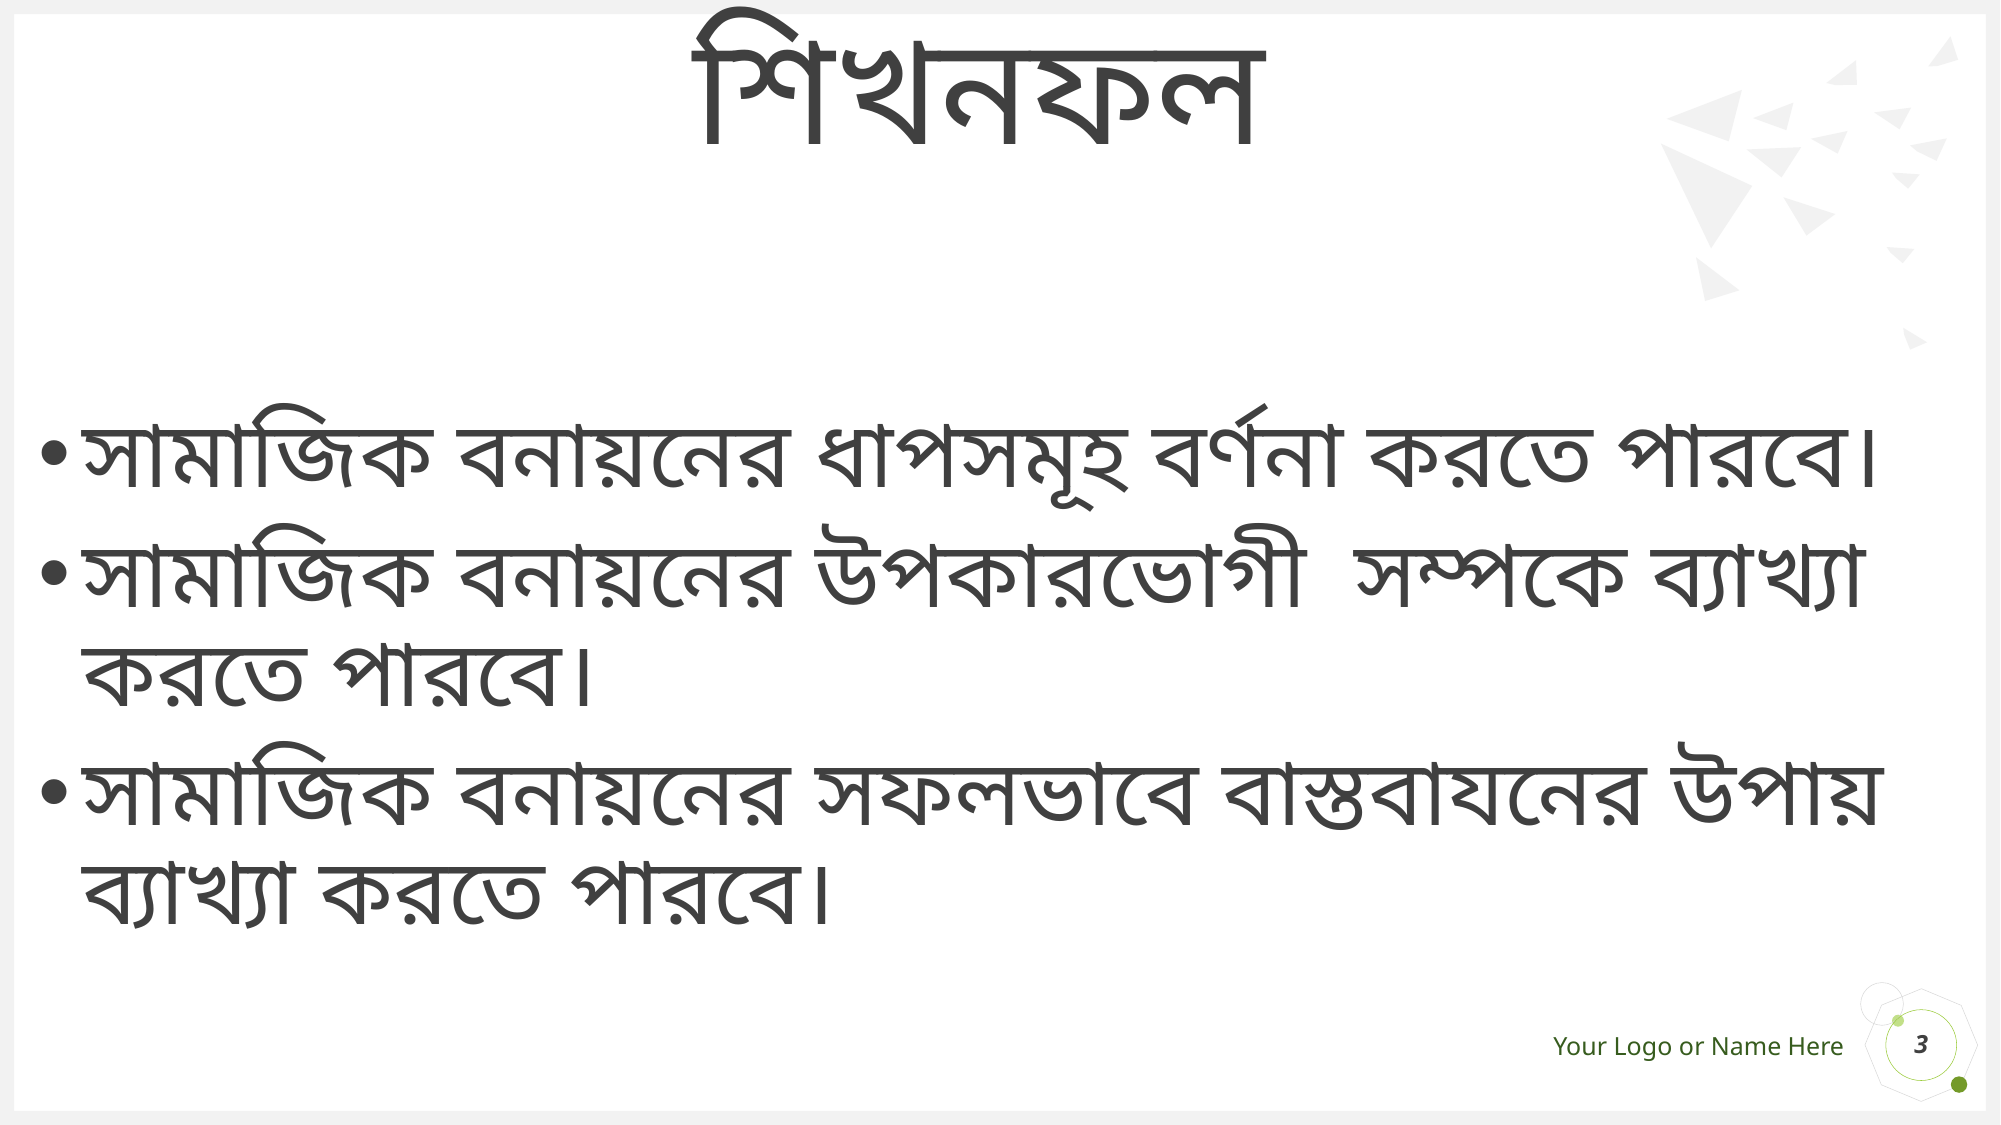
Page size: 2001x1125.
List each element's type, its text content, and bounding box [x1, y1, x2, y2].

title শিখনফল [38, 45, 1922, 167]
slide_number 3 [1885, 1009, 1957, 1081]
text_box সামাজিক বনায়নের ধাপসমূহ বর্ণনা করতে পারবে। সামাজিক বনায়নের উপকারভোগী সম্পকে ব্যাখ্যা করতে পারবে। সামাজিক বনায়নের সফলভাবে বাস্তবাযনের উপায় ব্যাখ্যা করতে পারবে। [38, 277, 1899, 1046]
list [70, 188, 1932, 957]
